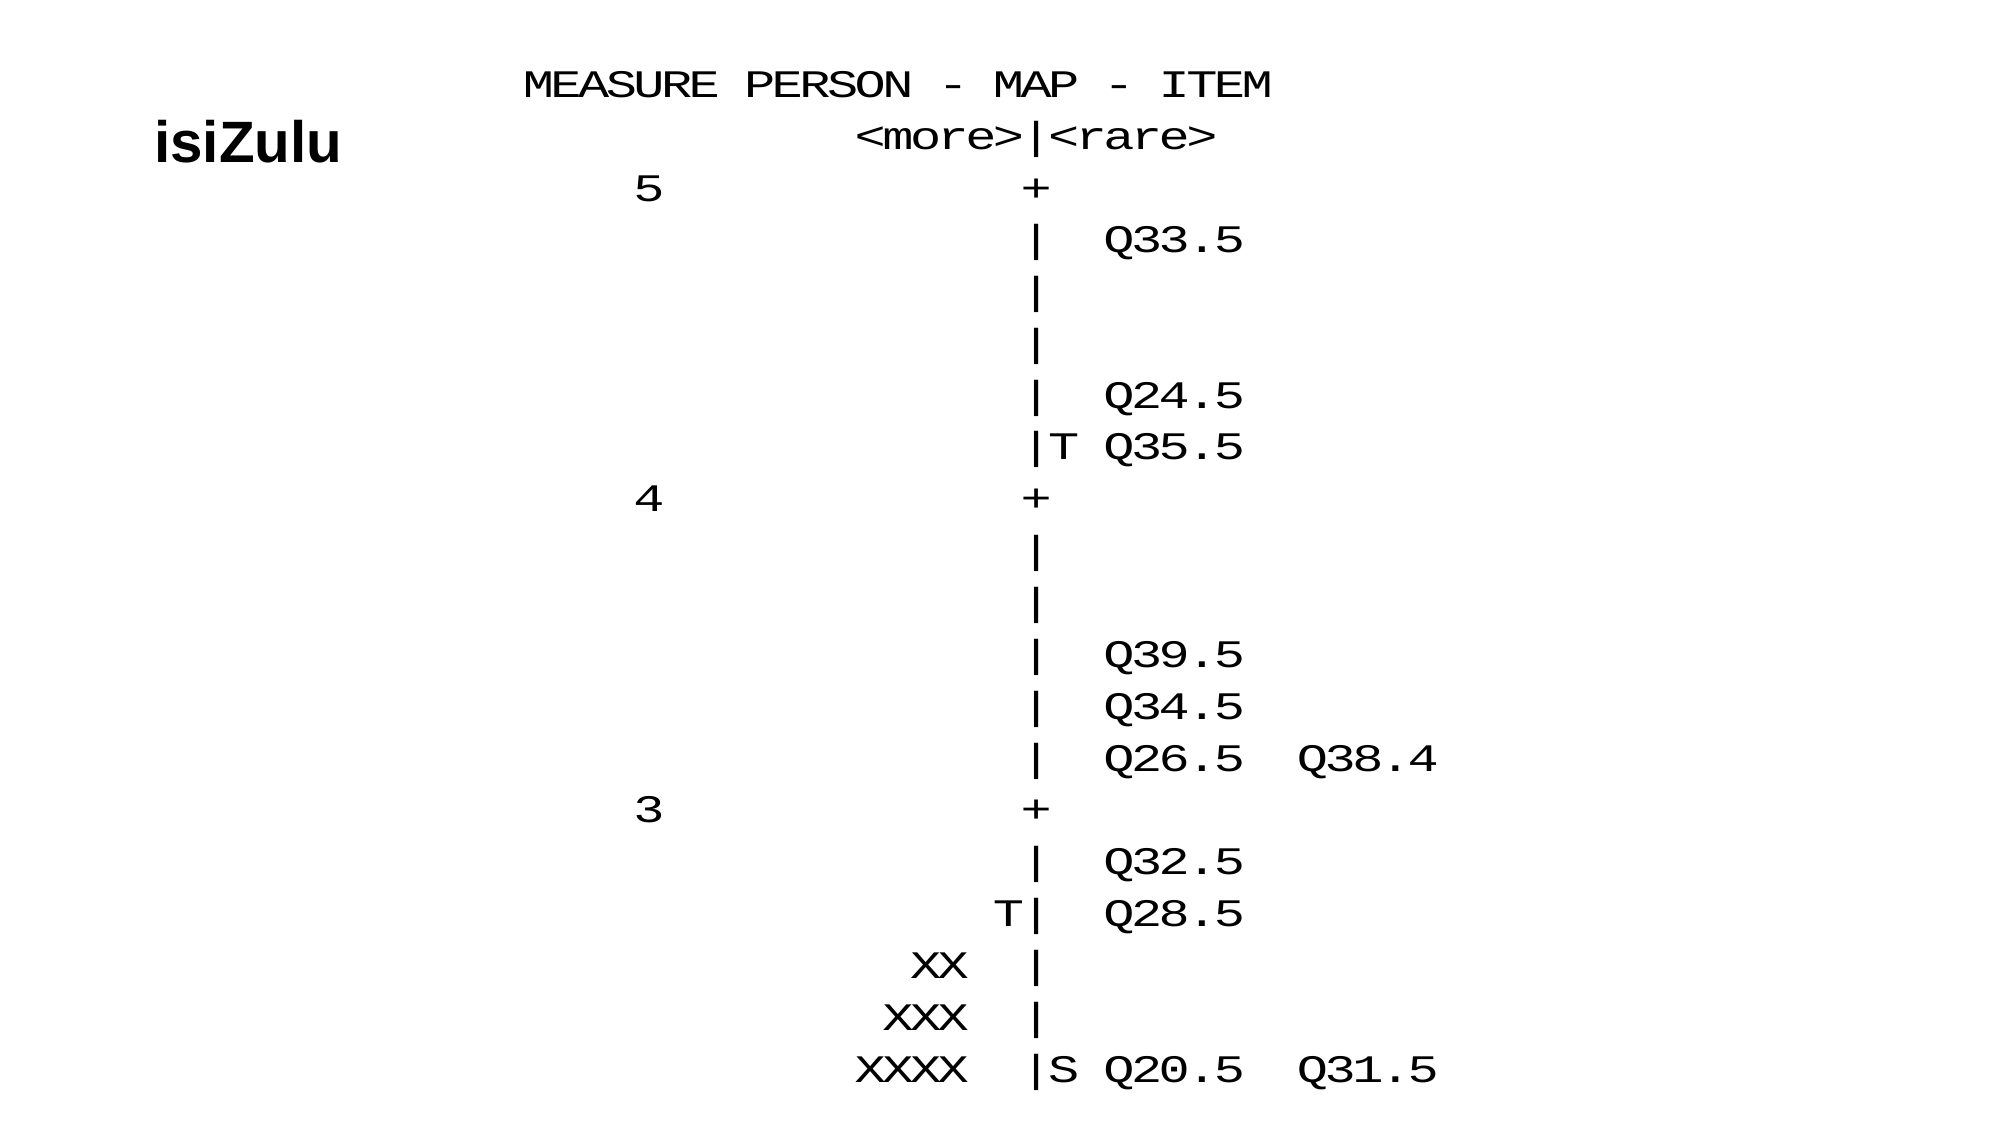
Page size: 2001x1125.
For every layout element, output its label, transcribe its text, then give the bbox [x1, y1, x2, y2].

picture [512, 52, 1898, 1098]
text_box isiZulu [134, 96, 512, 805]
